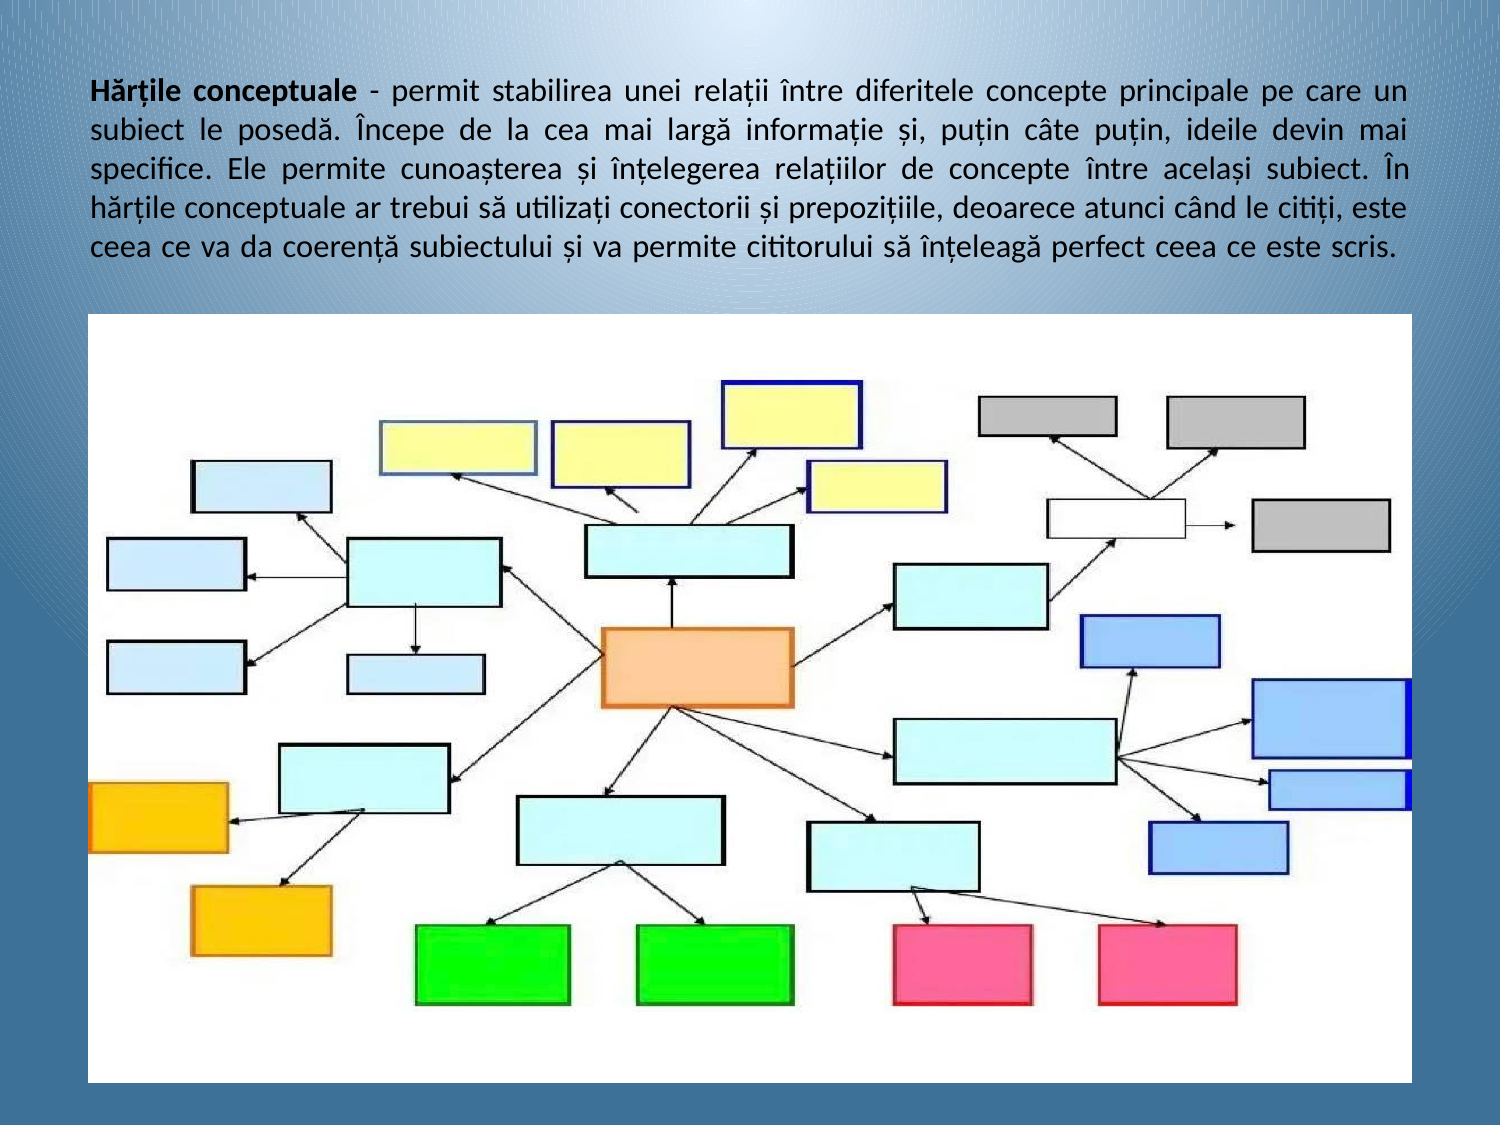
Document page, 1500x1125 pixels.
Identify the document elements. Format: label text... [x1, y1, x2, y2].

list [88, 314, 1412, 1083]
title Hărțile conceptuale - permit stabilirea unei relații între diferitele concepte principale pe care un subiect le posedă. Începe de la cea mai largă informație și, puțin câte puțin, ideile devin mai specifice. Ele permite cunoașterea și înțelegerea relațiilor de concepte între același subiect. În hărțile conceptuale ar trebui să utilizați conectorii și prepozițiile, deoarece atunci când le citiți, este ceea ce va da coerență subiectului și va permite cititorului să înțeleagă perfect ceea ce este scris. [75, 45, 1425, 374]
